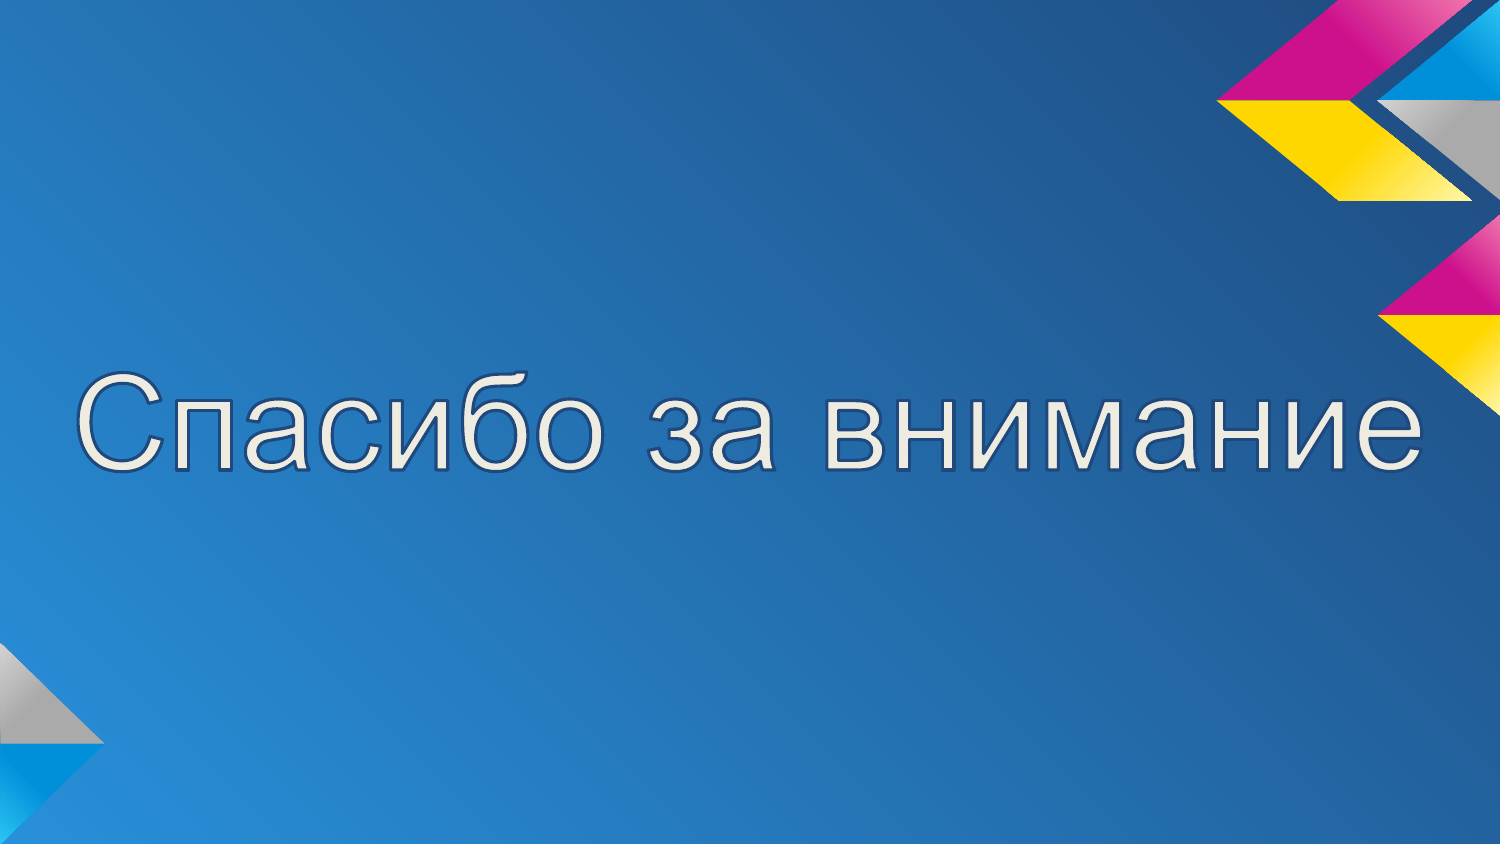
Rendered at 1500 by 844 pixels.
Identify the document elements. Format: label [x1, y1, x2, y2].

text_box [78, 372, 163, 472]
text_box [897, 400, 954, 470]
text_box [390, 400, 448, 470]
text_box [176, 400, 232, 470]
text_box [711, 398, 775, 472]
text_box [537, 398, 603, 472]
text_box [1046, 400, 1121, 470]
text_box [1212, 400, 1270, 470]
text_box [648, 398, 702, 472]
text_box [320, 398, 381, 472]
text_box [826, 400, 884, 470]
text_box [971, 400, 1029, 470]
text_box [1134, 398, 1199, 472]
text_box [245, 398, 310, 472]
text_box [1286, 400, 1345, 470]
text_box [462, 371, 528, 472]
text_box [1357, 398, 1422, 472]
